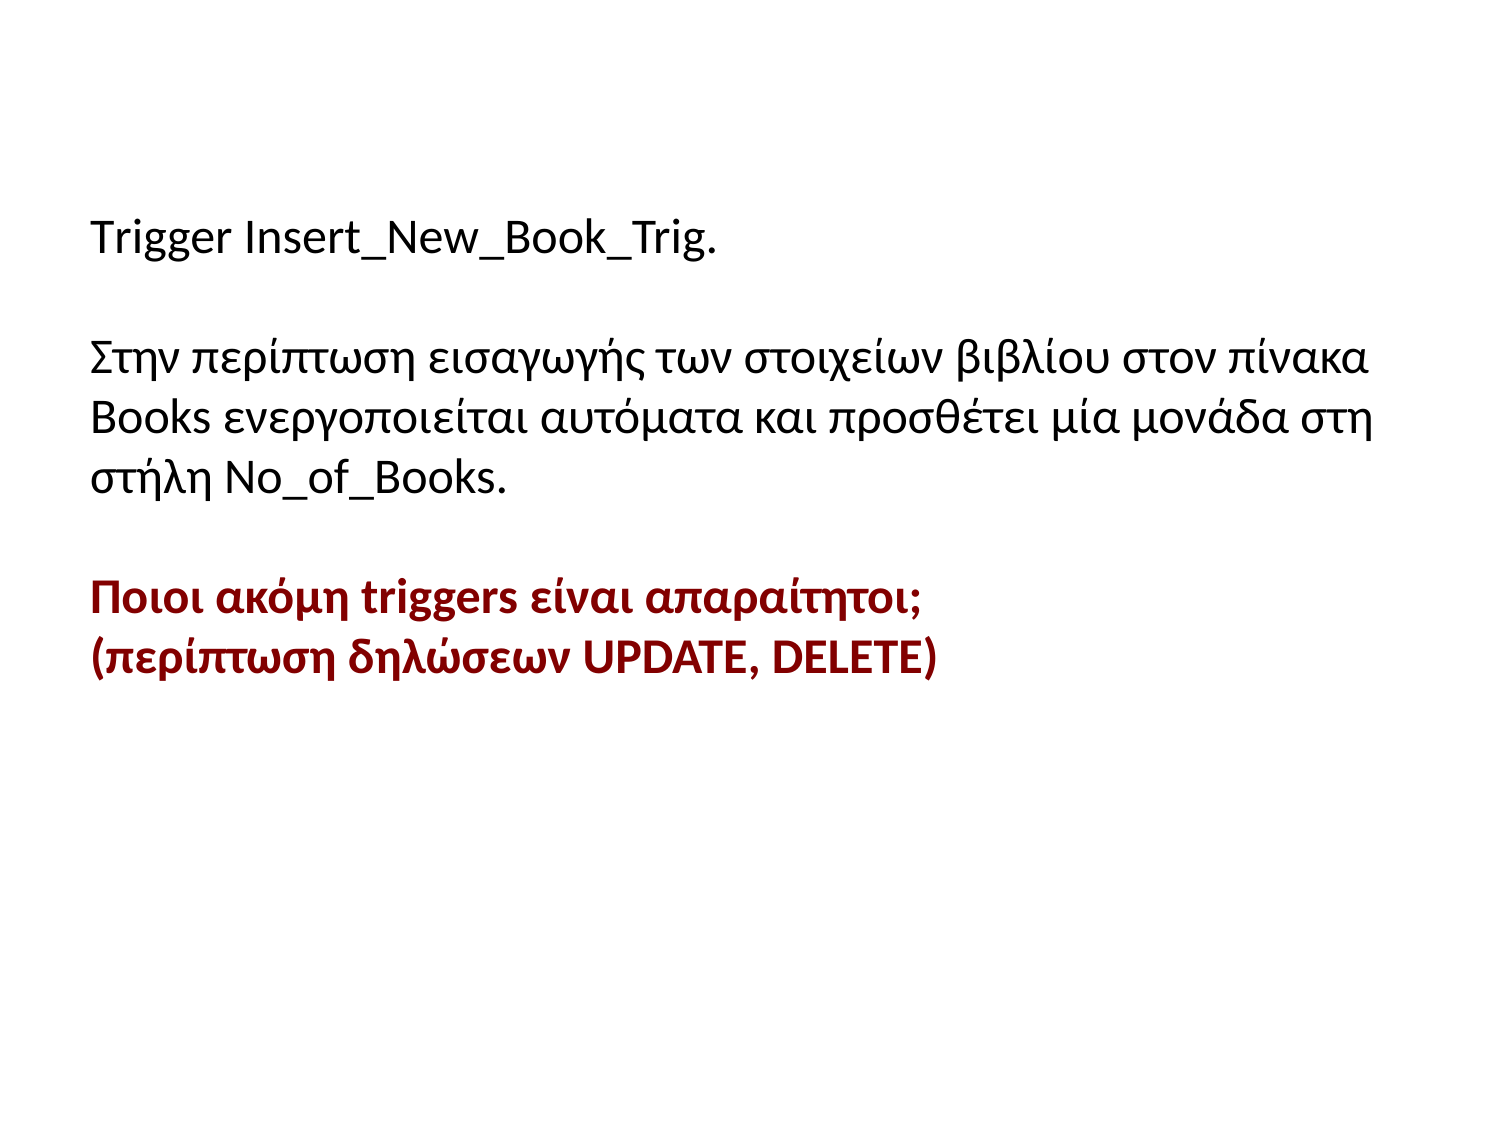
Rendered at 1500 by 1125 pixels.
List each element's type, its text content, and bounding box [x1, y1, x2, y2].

list Trigger Insert_New_Book_Trig. Στην περίπτωση εισαγωγής των στοιχείων βιβλίου στον πίνακα Books ενεργοποιείται αυτόματα και προσθέτει μία μονάδα στη στήλη No_of_Books. Ποιοι ακόμη triggers είναι απαραίτητοι; (περίπτωση δηλώσεων UPDATE, DELETE) [75, 196, 1425, 1024]
